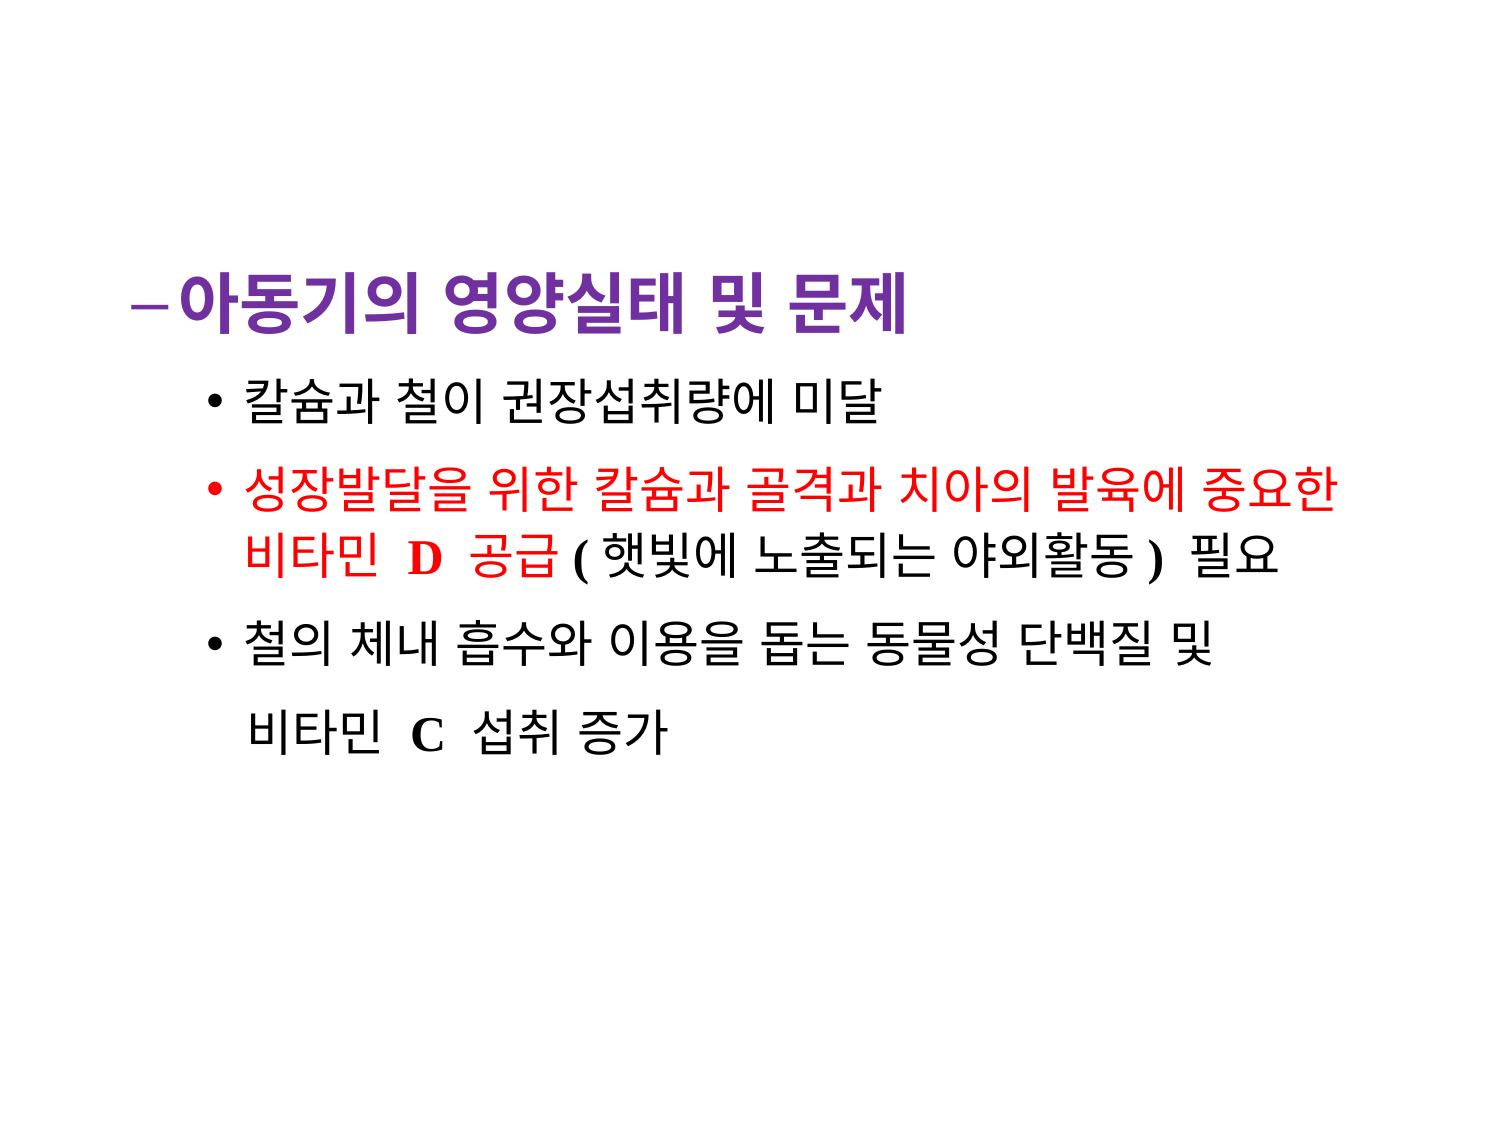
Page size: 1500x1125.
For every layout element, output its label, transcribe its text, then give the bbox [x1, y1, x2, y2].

list 아동기의 영양실태 및 문제 칼슘과 철이 권장섭취량에 미달 성장발달을 위한 칼슘과 골격과 치아의 발육에 중요한 비타민 D 공급(햇빛에 노출되는 야외활동) 필요 철의 체내 흡수와 이용을 돕는 동물성 단백질 및 비타민 C 섭취 증가 [41, 246, 1447, 802]
